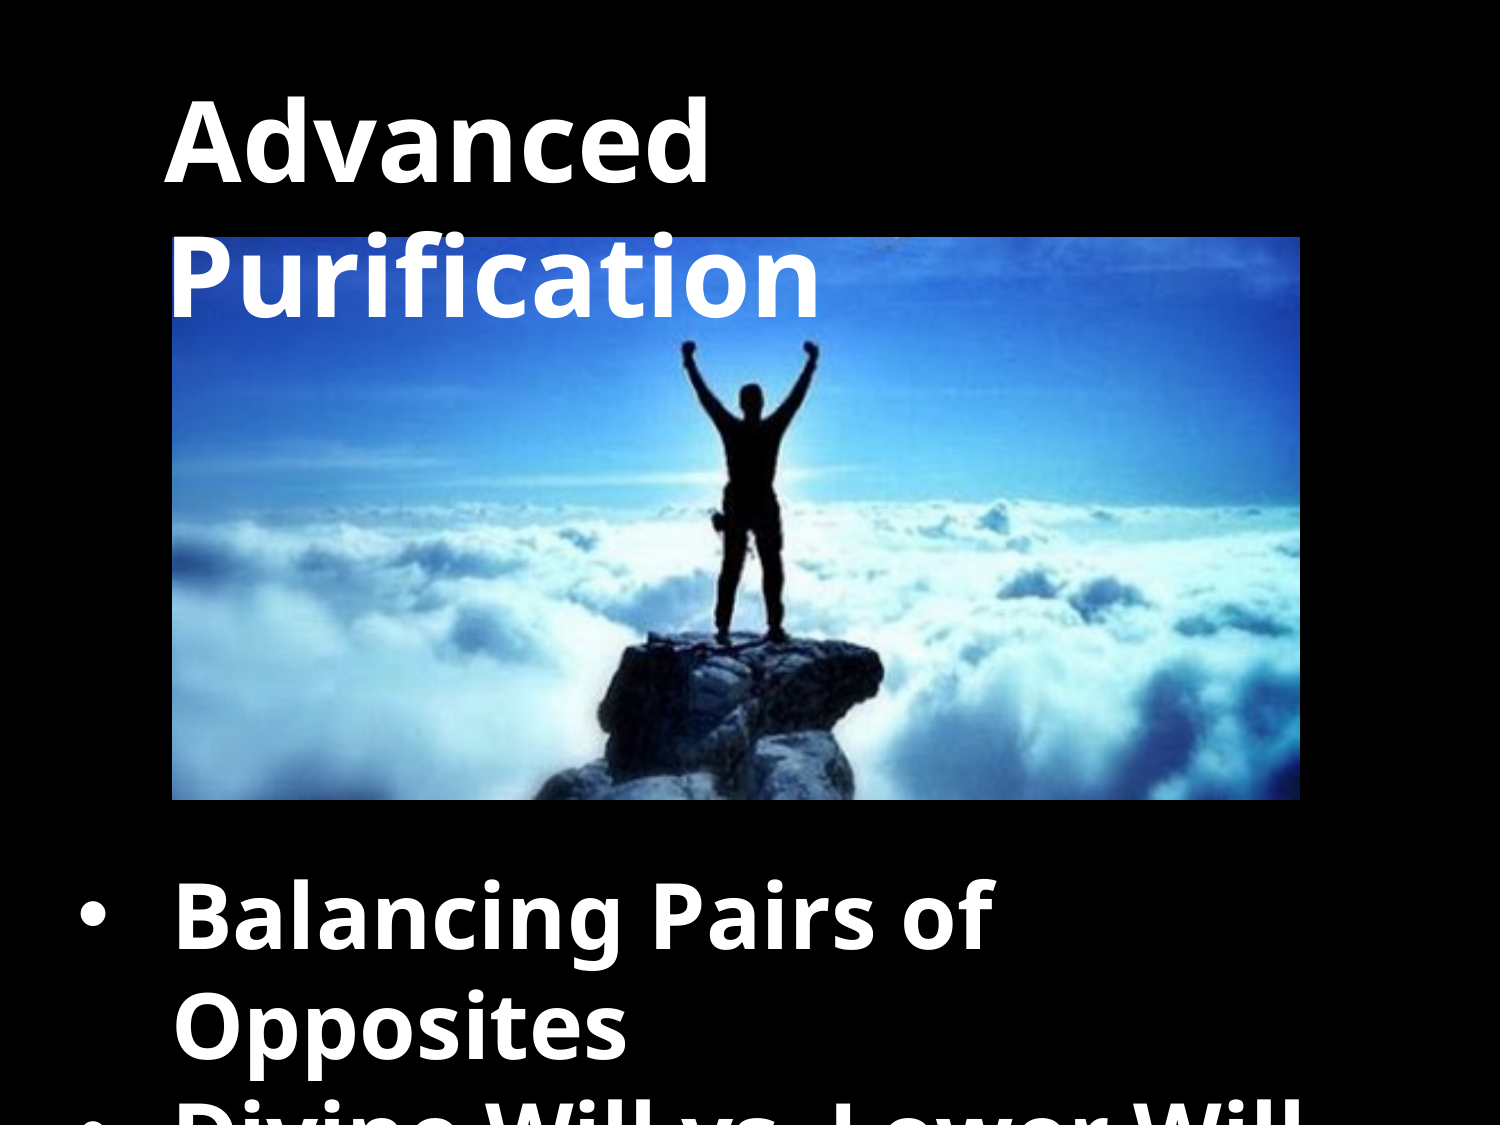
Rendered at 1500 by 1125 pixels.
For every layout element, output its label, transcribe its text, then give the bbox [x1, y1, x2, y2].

text_box Advanced Purification [149, 62, 1350, 348]
picture [172, 237, 1301, 801]
text_box Balancing Pairs of Opposites Divine Will vs. Lower Will [62, 850, 1463, 1125]
